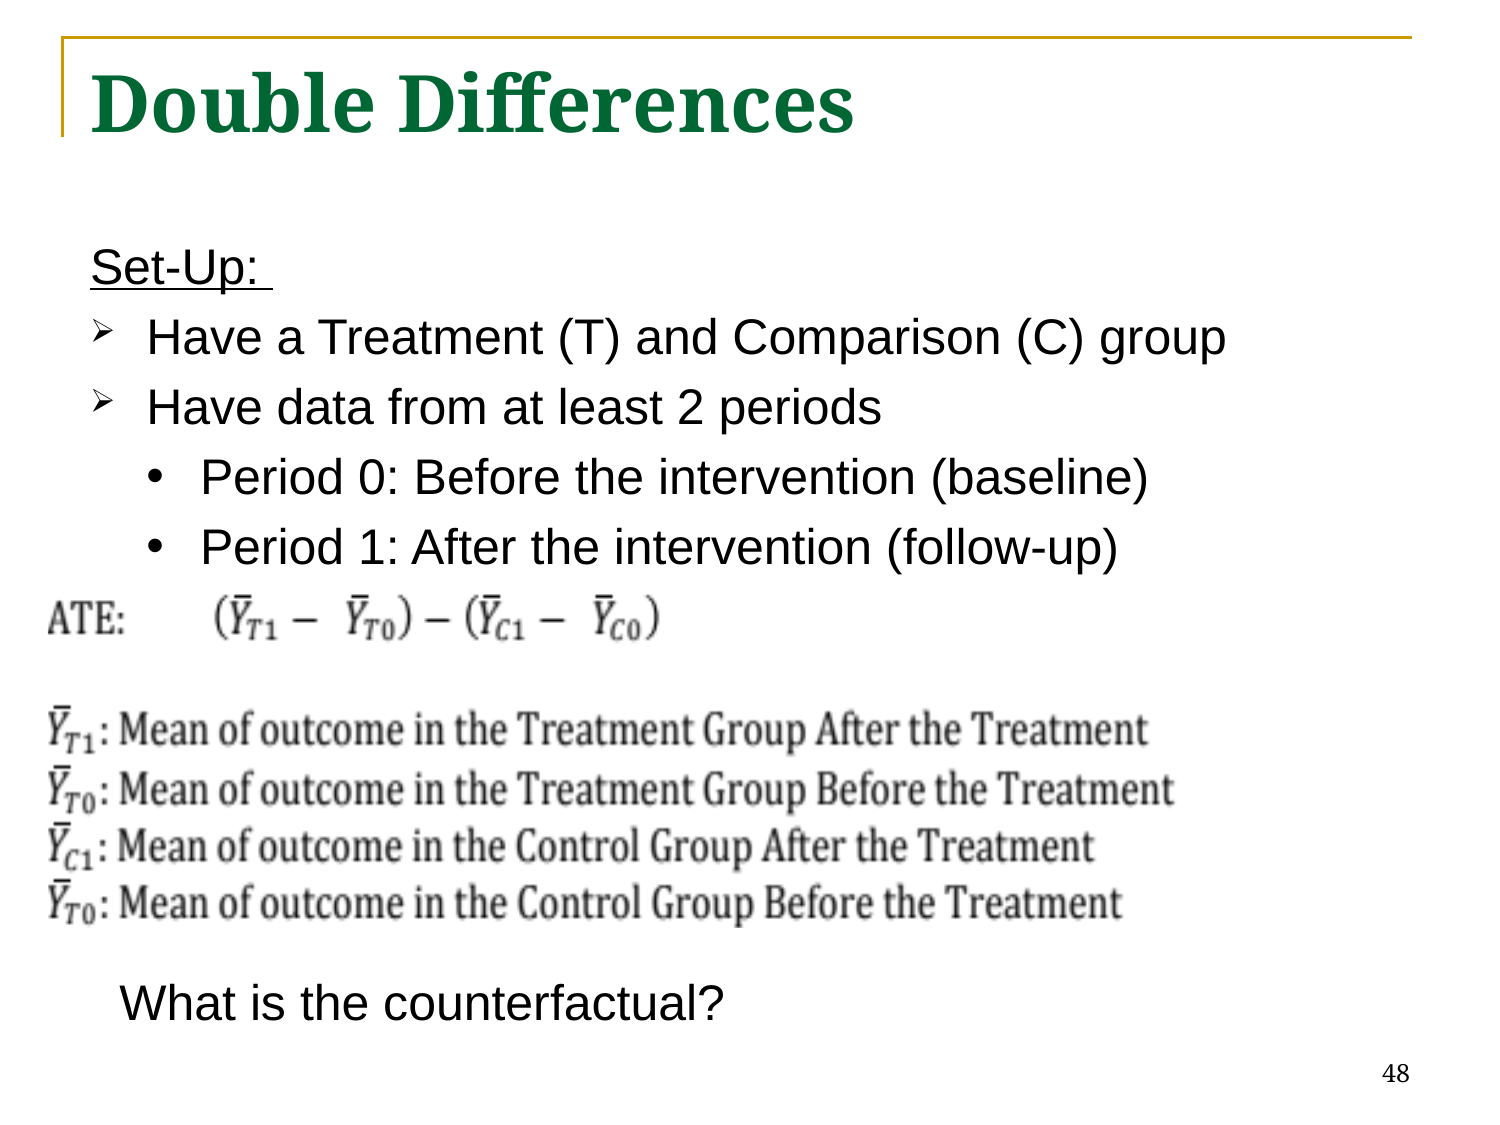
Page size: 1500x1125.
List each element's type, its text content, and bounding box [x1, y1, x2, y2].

list Set-Up: Have a Treatment (T) and Comparison (C) group Have data from at least 2 periods Period 0: Before the intervention (baseline) Period 1: After the intervention (follow-up) [75, 227, 1425, 589]
text_box What is the counterfactual? [47, 969, 1398, 1125]
title Double Differences [75, 45, 1425, 167]
slide_number 48 [1398, 1023, 1426, 1100]
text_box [47, 590, 1449, 928]
